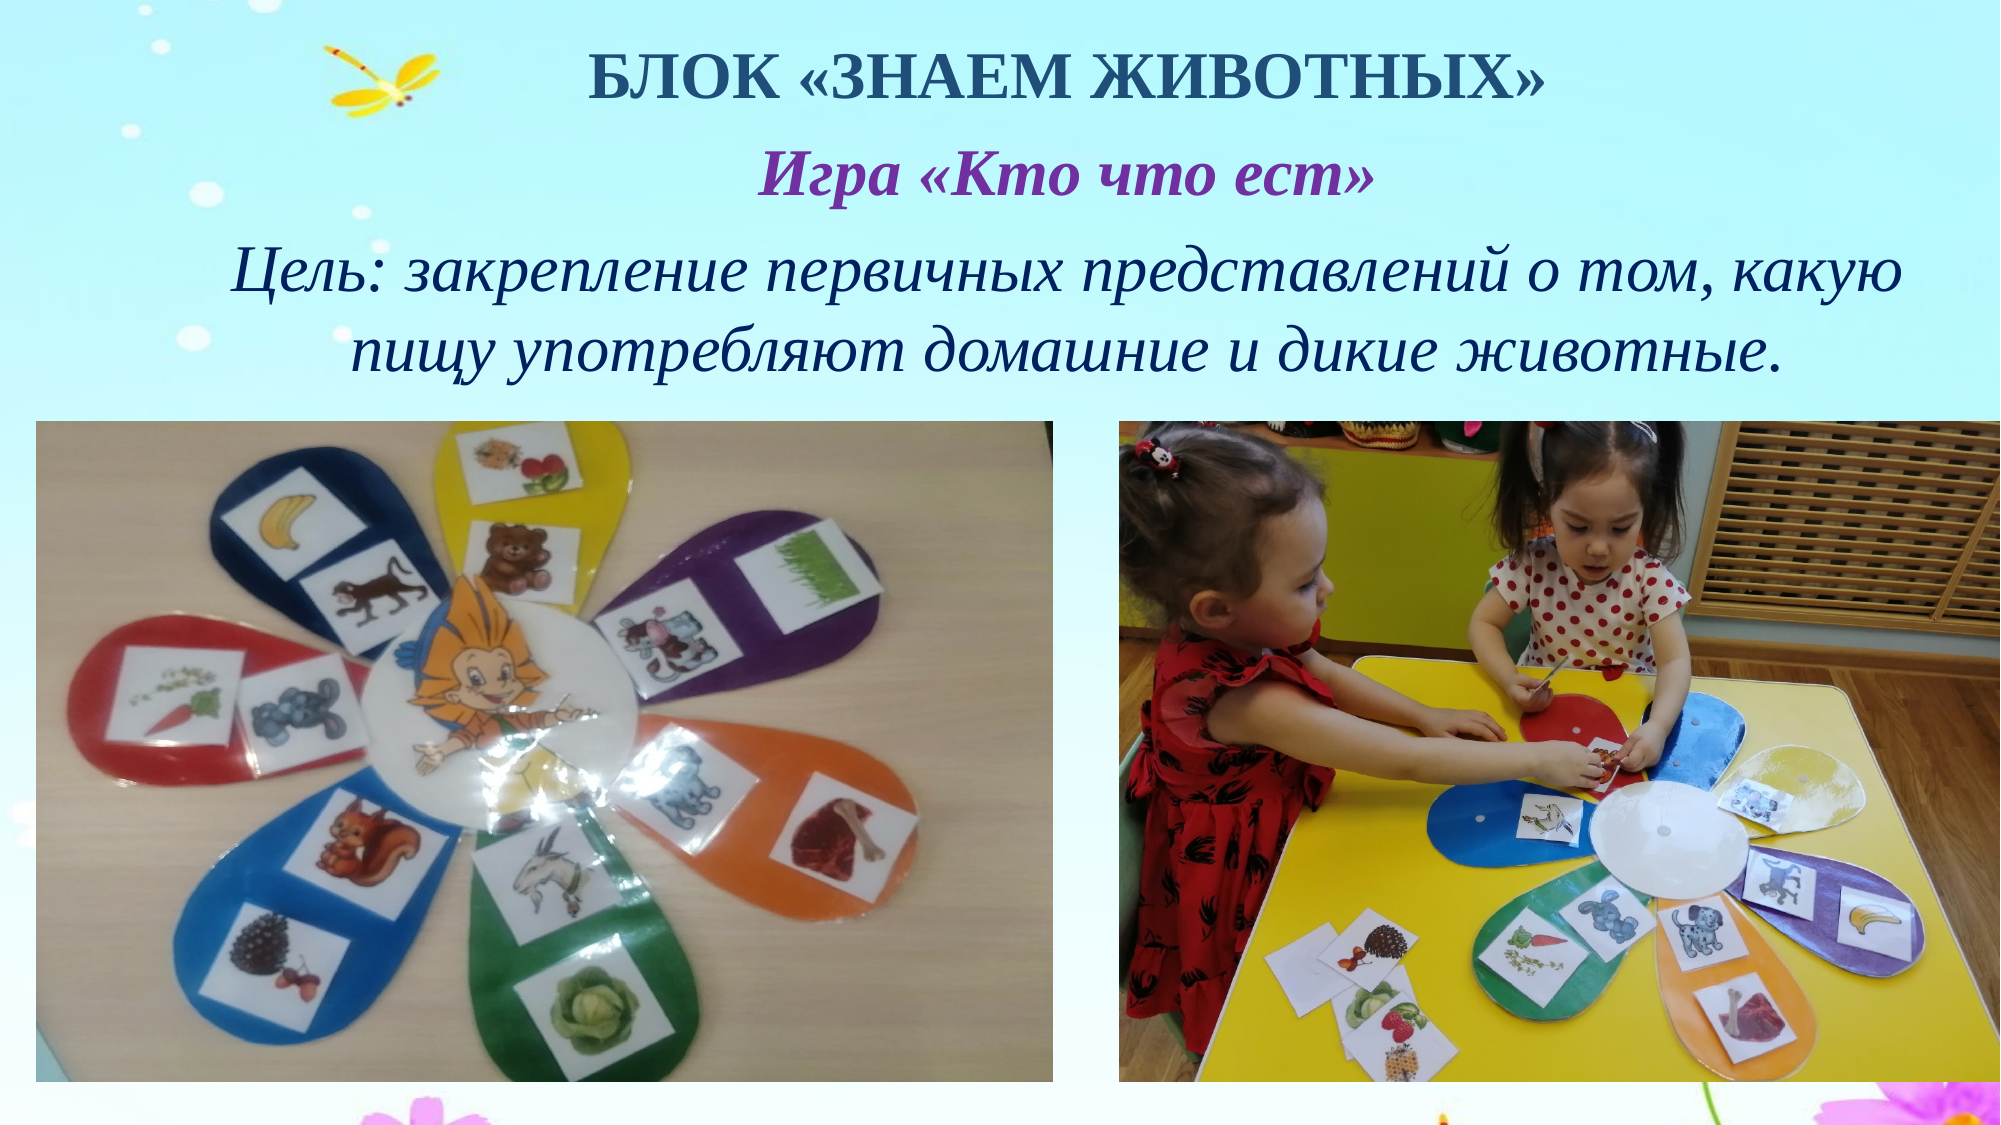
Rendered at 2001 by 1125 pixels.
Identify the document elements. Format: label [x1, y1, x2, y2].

picture [1119, 421, 2000, 1082]
picture [36, 421, 1053, 1082]
list [0, 0, 2000, 1125]
